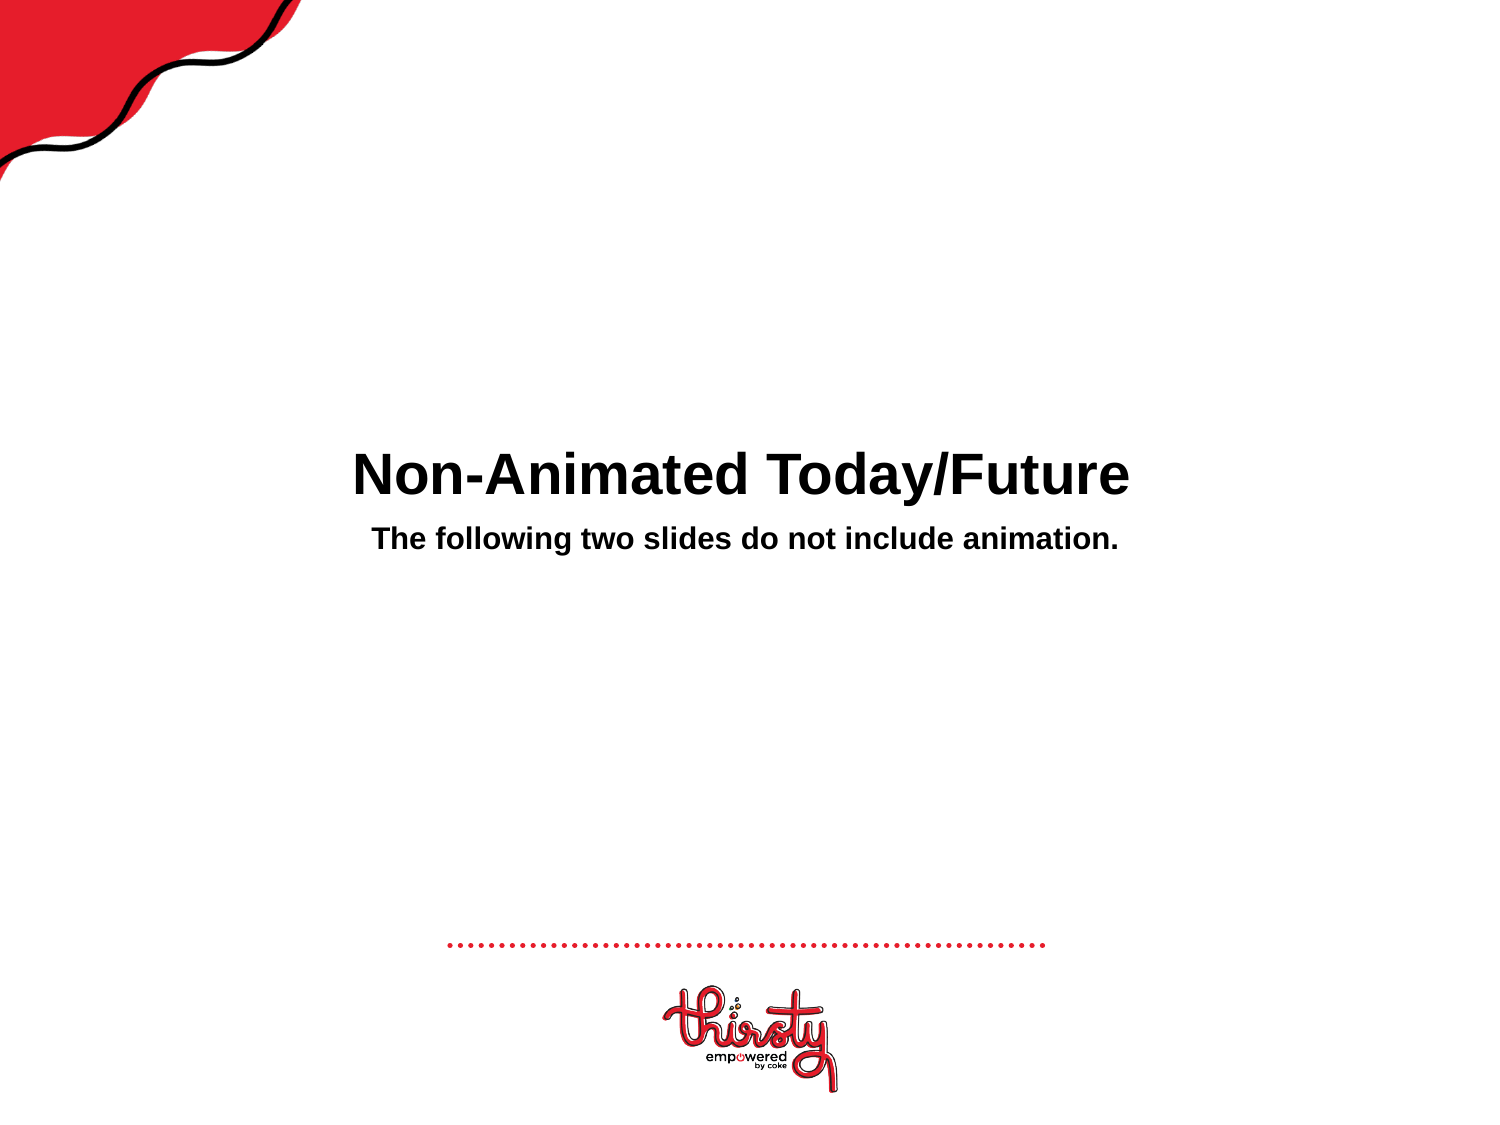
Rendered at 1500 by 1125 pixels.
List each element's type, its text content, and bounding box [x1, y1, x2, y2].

text_box Non-Animated Today/Future The following two slides do not include animation. [182, 428, 1318, 564]
picture [662, 985, 838, 1093]
picture [0, 0, 387, 206]
